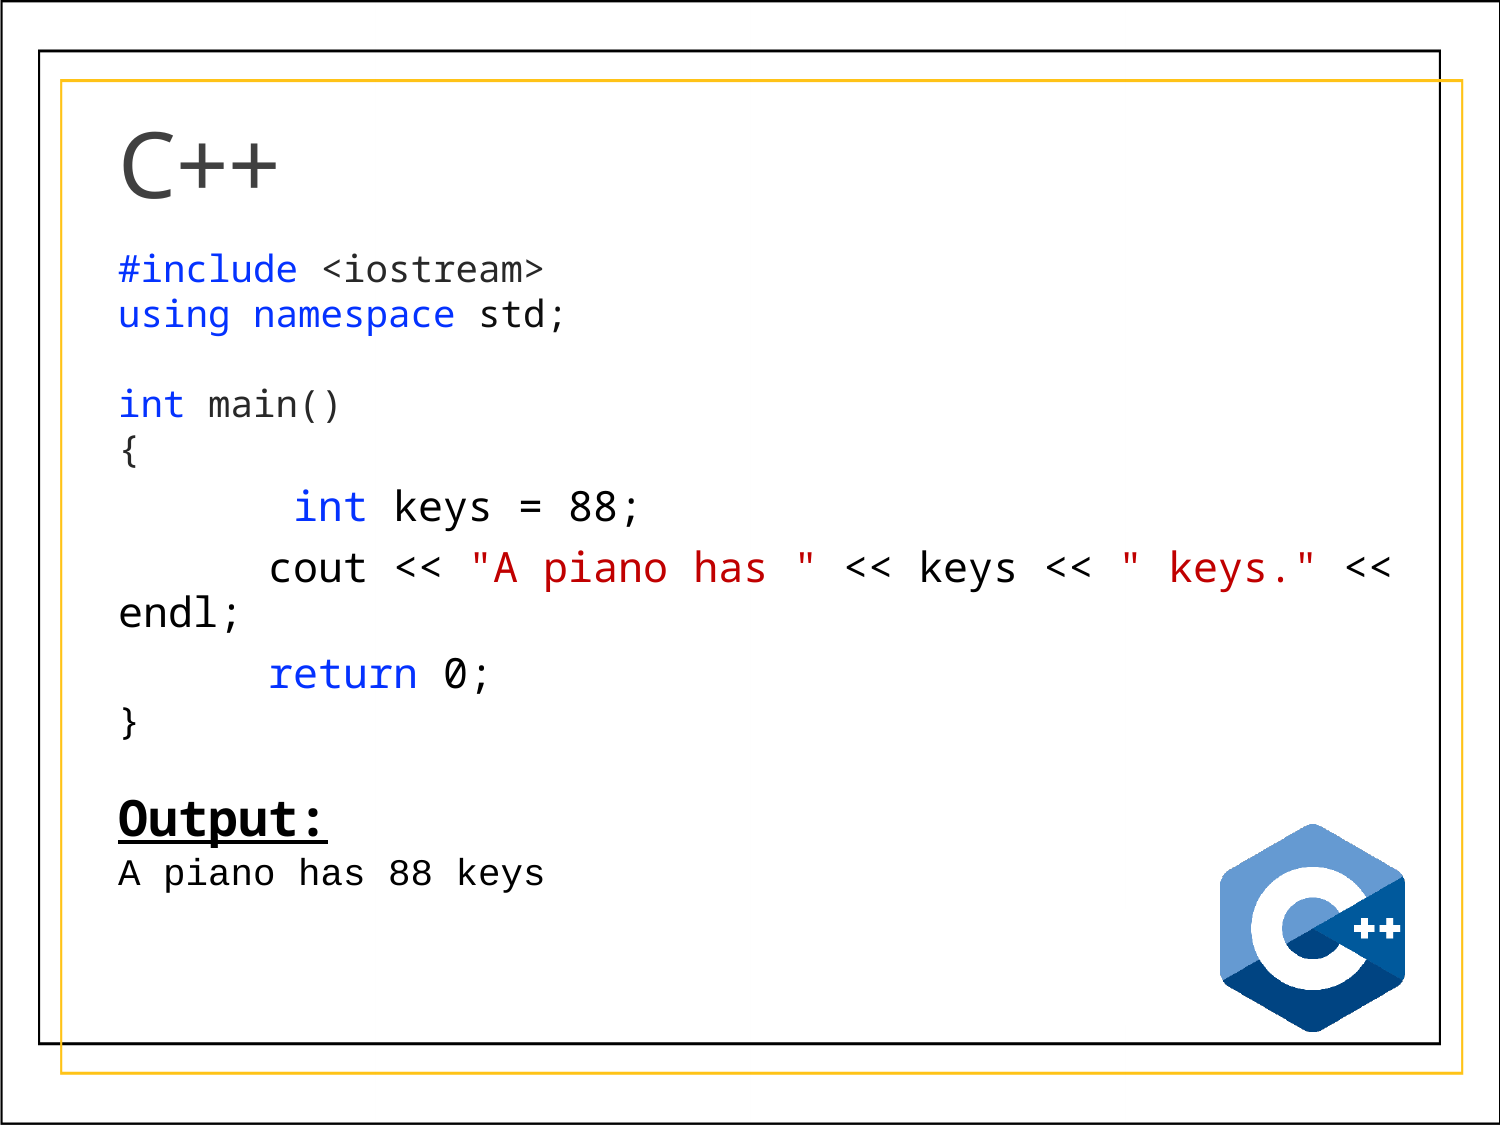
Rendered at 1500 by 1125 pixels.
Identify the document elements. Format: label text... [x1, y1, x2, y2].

picture [1220, 824, 1405, 1032]
title C++ [103, 59, 1397, 237]
list #include <iostream> using namespace std; int main() { int keys = 88; cout << "A piano has " << keys << " keys." << endl; return 0; } Output: A piano has 88 keys [103, 237, 1500, 1043]
picture [0, 0, 1500, 1125]
